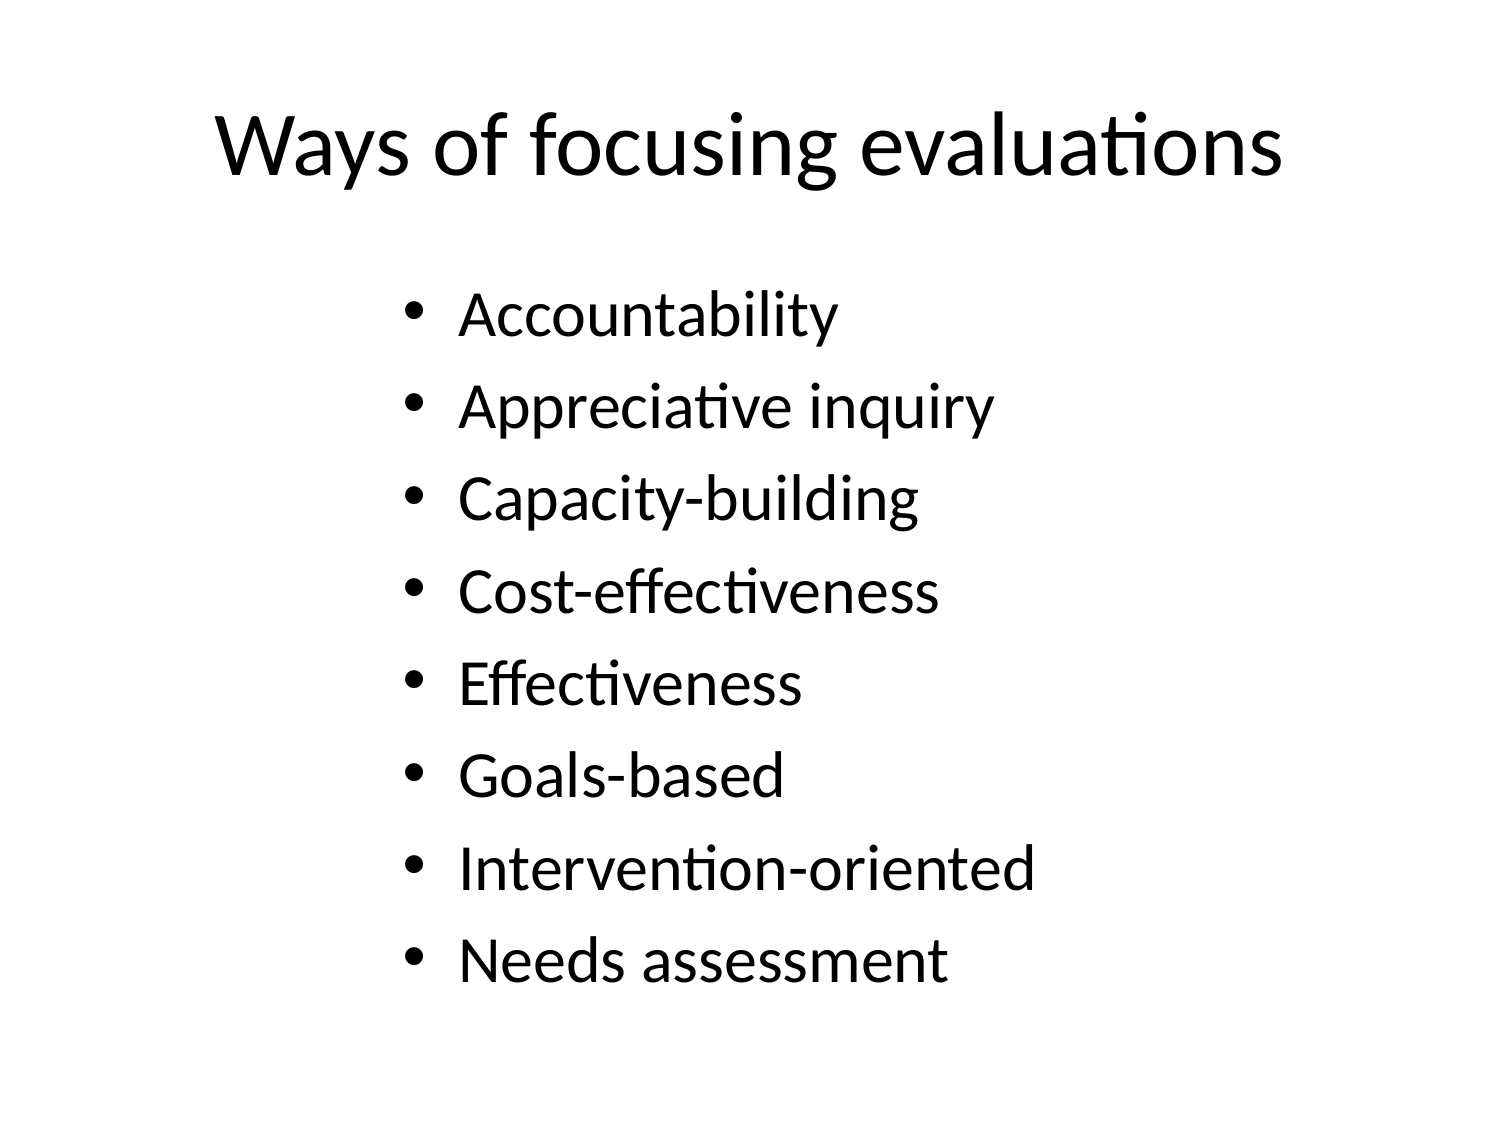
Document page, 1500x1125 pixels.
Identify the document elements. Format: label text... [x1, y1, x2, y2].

title Ways of focusing evaluations [75, 45, 1425, 233]
list Accountability Appreciative inquiry Capacity-building Cost-effectiveness Effectiveness Goals-based Intervention-oriented Needs assessment [387, 262, 1075, 1005]
